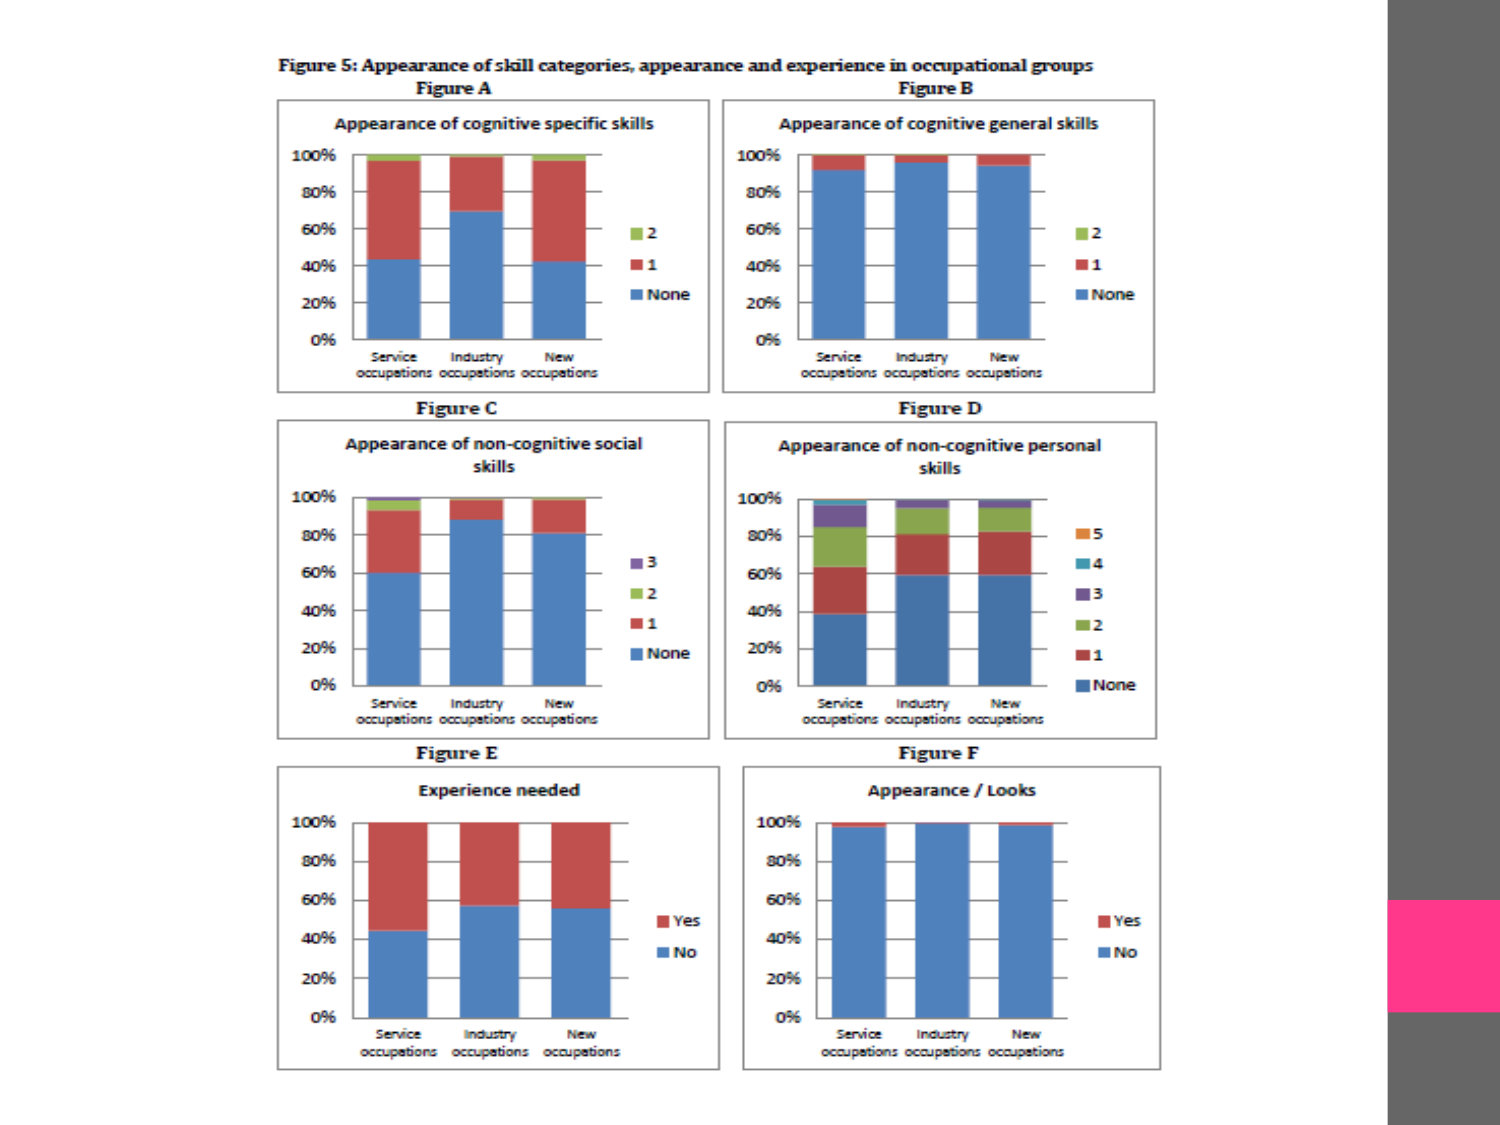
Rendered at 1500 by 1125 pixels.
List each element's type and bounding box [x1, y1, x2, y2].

picture [253, 53, 1176, 1083]
